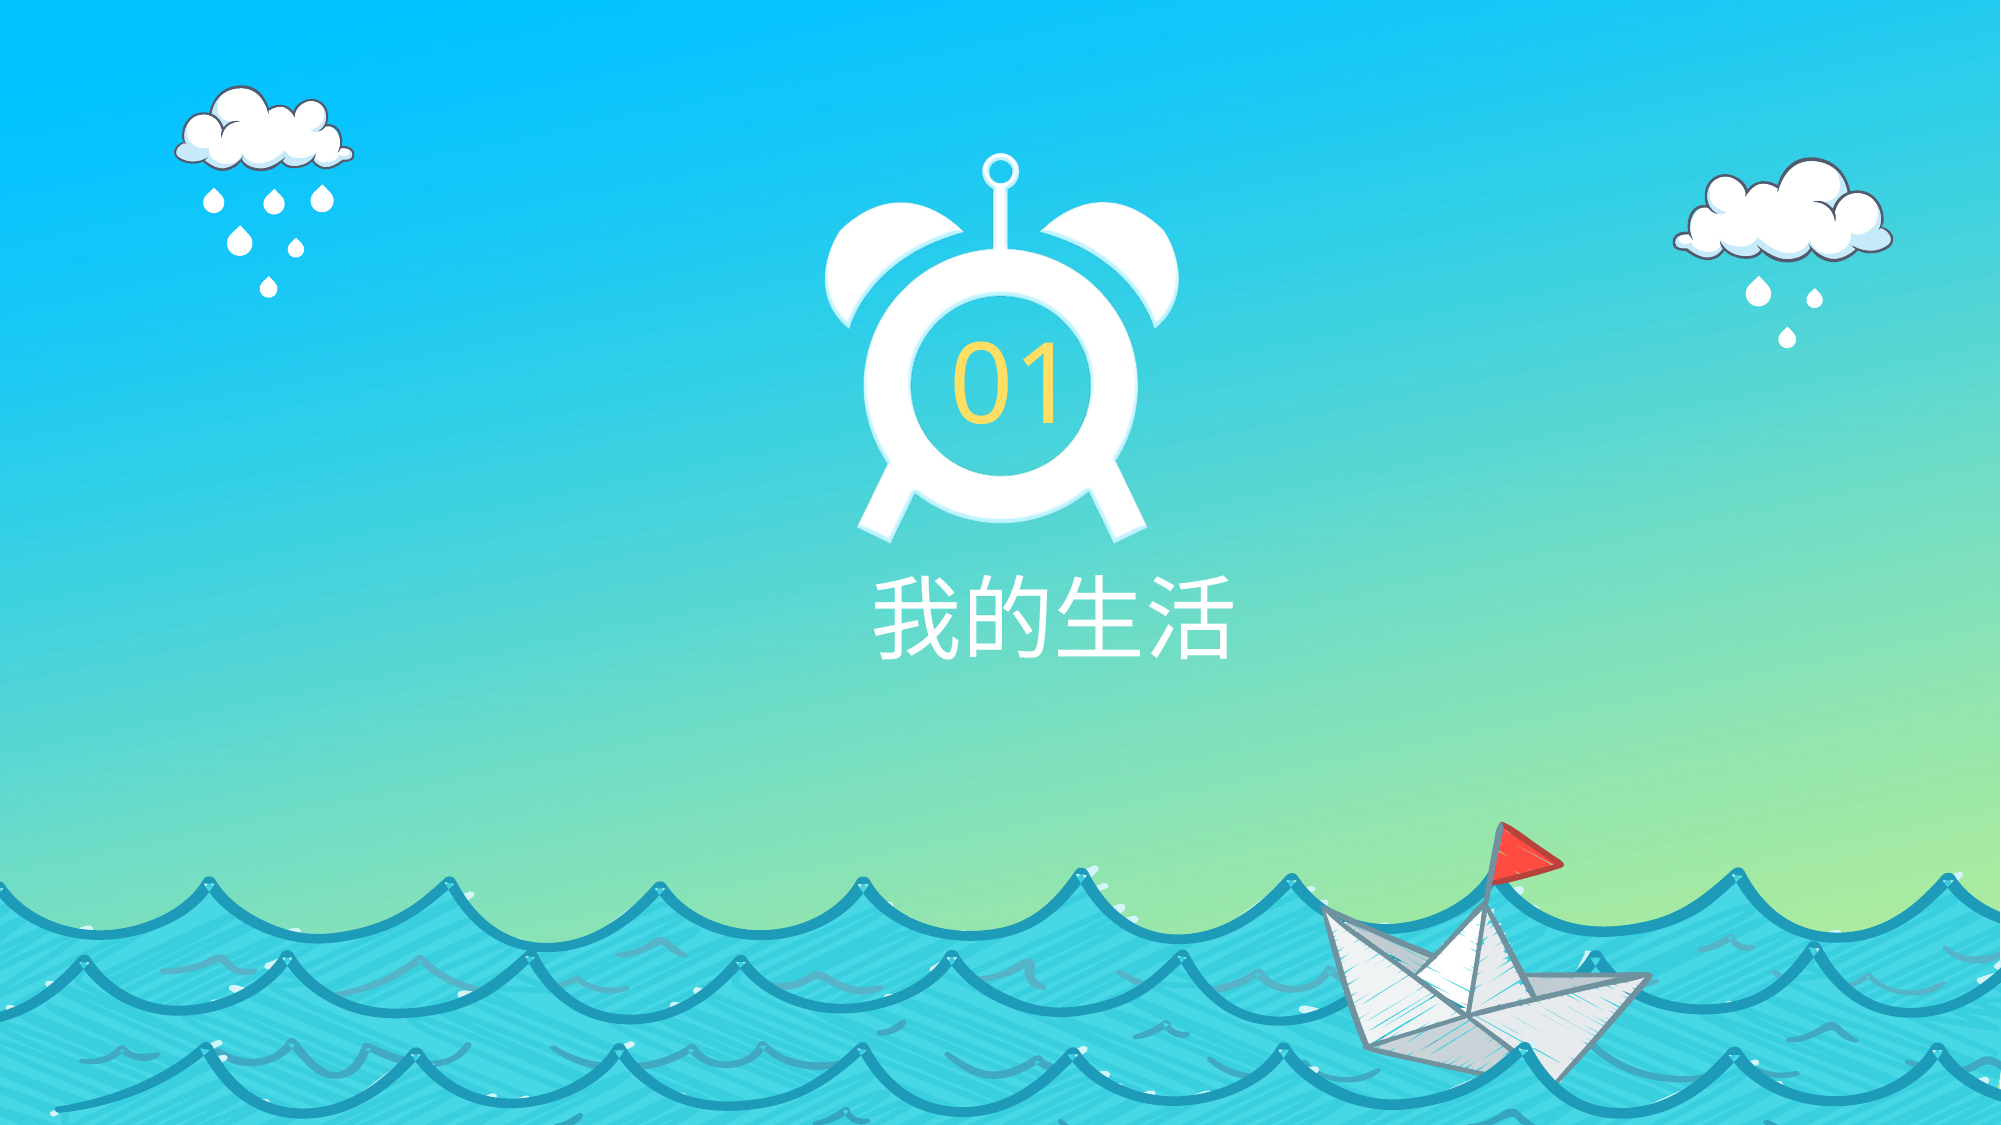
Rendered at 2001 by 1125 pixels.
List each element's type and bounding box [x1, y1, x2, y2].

picture [0, 0, 2000, 1125]
picture [175, 86, 354, 171]
text_box [1745, 281, 1823, 349]
text_box [203, 189, 334, 298]
